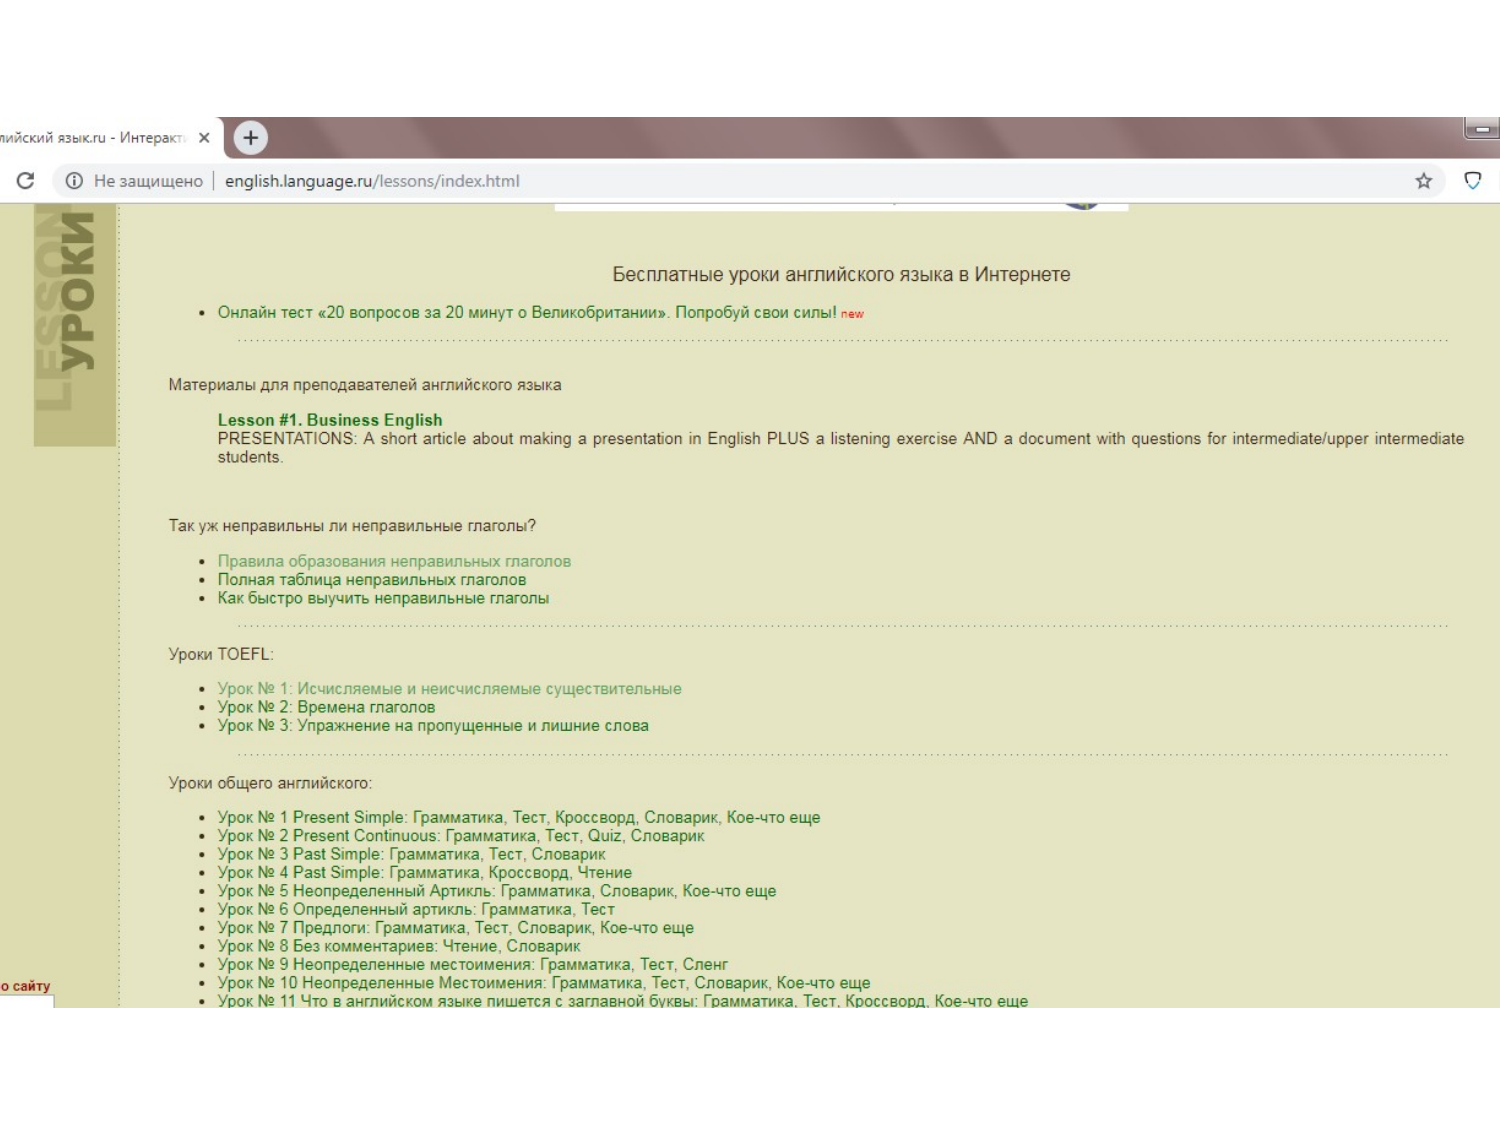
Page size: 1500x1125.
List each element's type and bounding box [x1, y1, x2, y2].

picture [0, 116, 1500, 1008]
